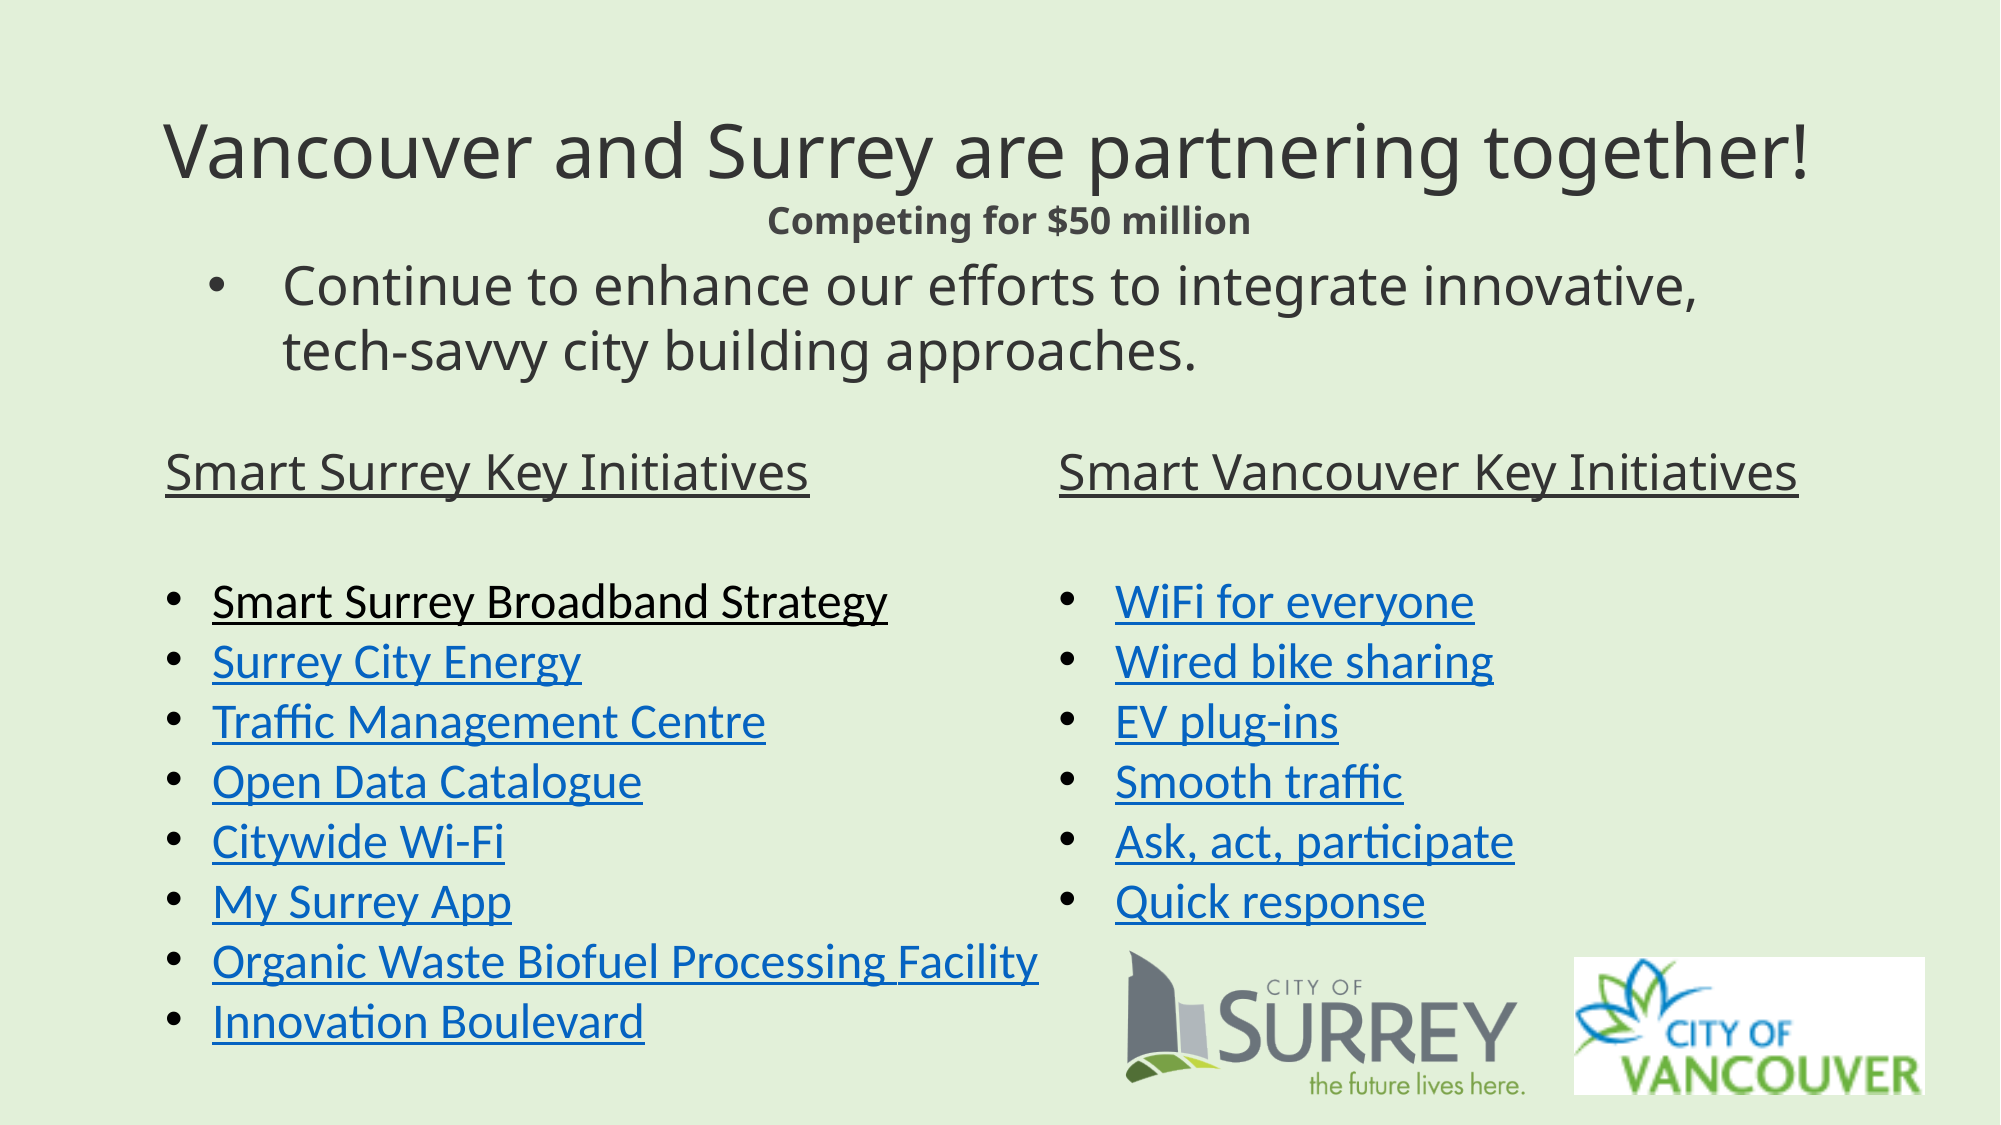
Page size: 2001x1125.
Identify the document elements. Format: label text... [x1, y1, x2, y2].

text_box Smart Vancouver Key Initiatives WiFi for everyone Wired bike sharing EV plug-ins Smooth traffic Ask, act, participate Quick response [1043, 432, 1814, 936]
picture [1574, 957, 1925, 1095]
text_box Smart Surrey Key Initiatives Smart Surrey Broadband Strategy Surrey City Energy Traffic Management Centre Open Data Catalogue Citywide Wi-Fi My Surrey App Organic Waste Biofuel Processing Facility Innovation Boulevard [150, 432, 1054, 1056]
text_box Competing for $50 million [752, 189, 1268, 250]
text_box Continue to enhance our efforts to integrate innovative, tech-savvy city building approaches. [192, 244, 1783, 389]
text_box Vancouver and Surrey are partnering together! [148, 96, 1827, 201]
picture [1125, 950, 1525, 1096]
